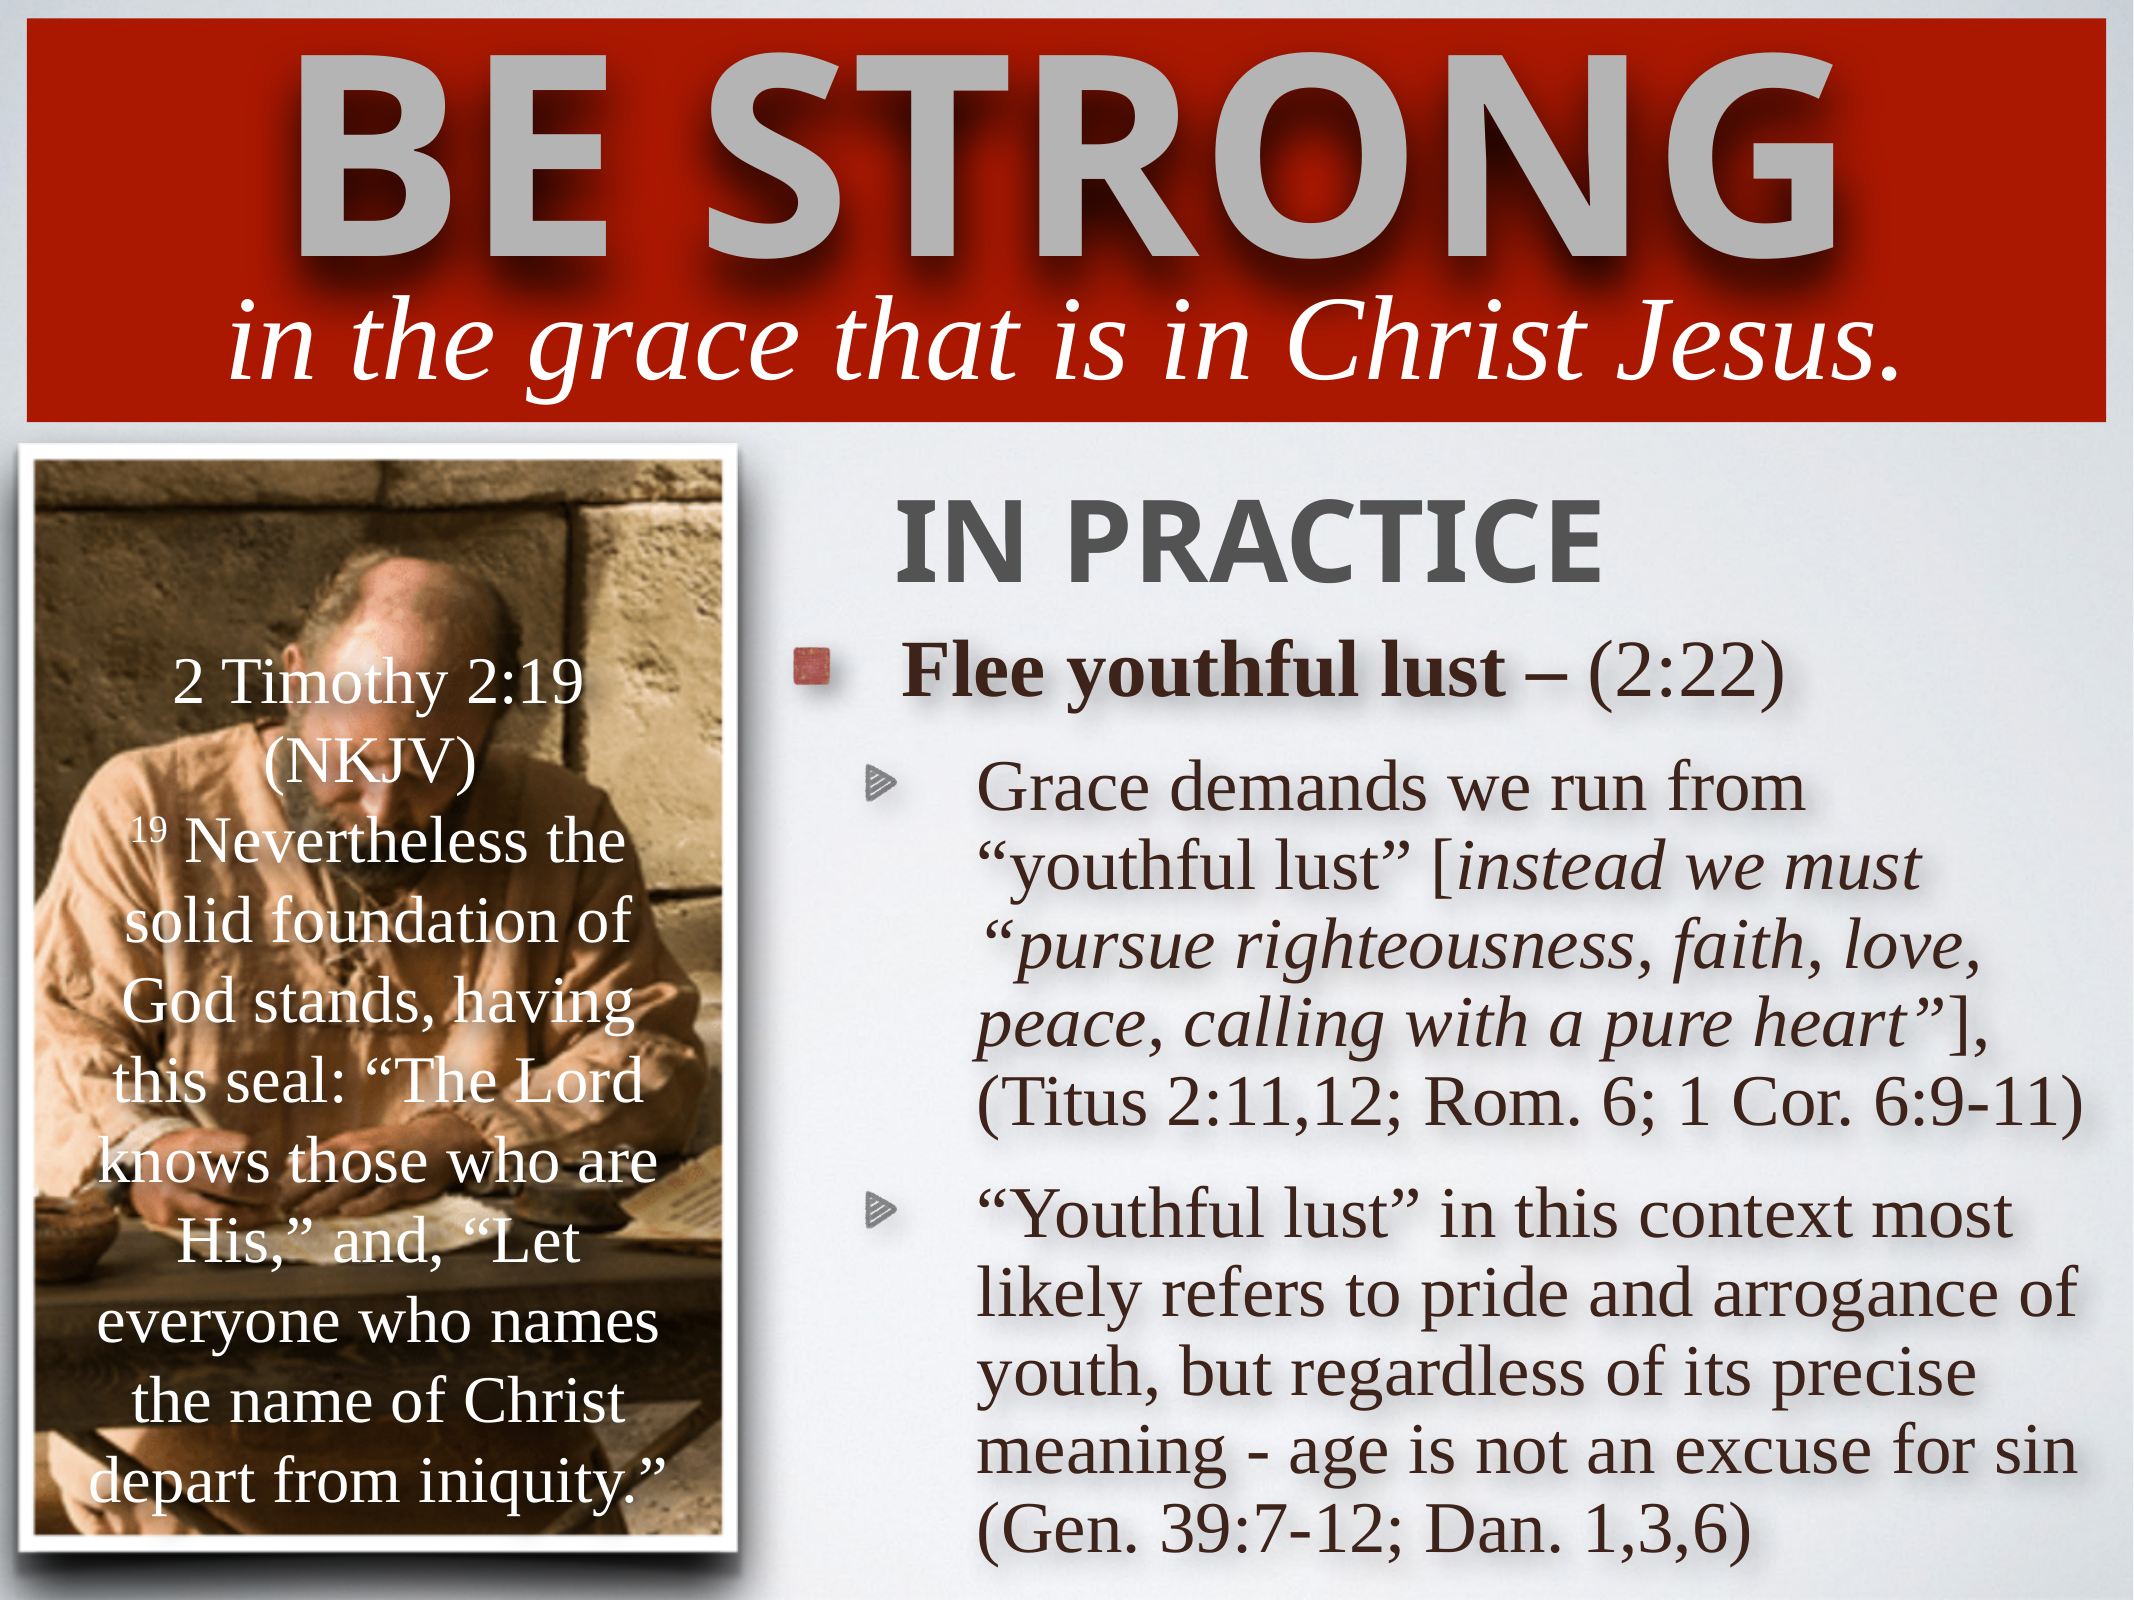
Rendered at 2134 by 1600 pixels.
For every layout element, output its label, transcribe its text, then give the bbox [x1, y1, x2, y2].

text_box BE STRONG [73, 0, 2060, 321]
text_box in the grace that is in Christ Jesus. [215, 250, 1918, 412]
text_box Flee youthful lust – (2:22) Grace demands we run from “youthful lust” [instead we must “pursue righteousness, faith, love, peace, calling with a pure heart”], (Titus 2:11,12; Rom. 6; 1 Cor. 6:9-11) “Youthful lust” in this context most likely refers to pride and arrogance of youth, but regardless of its precise meaning - age is not an excuse for sin (Gen. 39:7-12; Dan. 1,3,6) [781, 618, 2102, 1577]
text_box IN PRACTICE [885, 459, 1616, 614]
text_box [26, 18, 2107, 423]
picture [0, 0, 2134, 1600]
